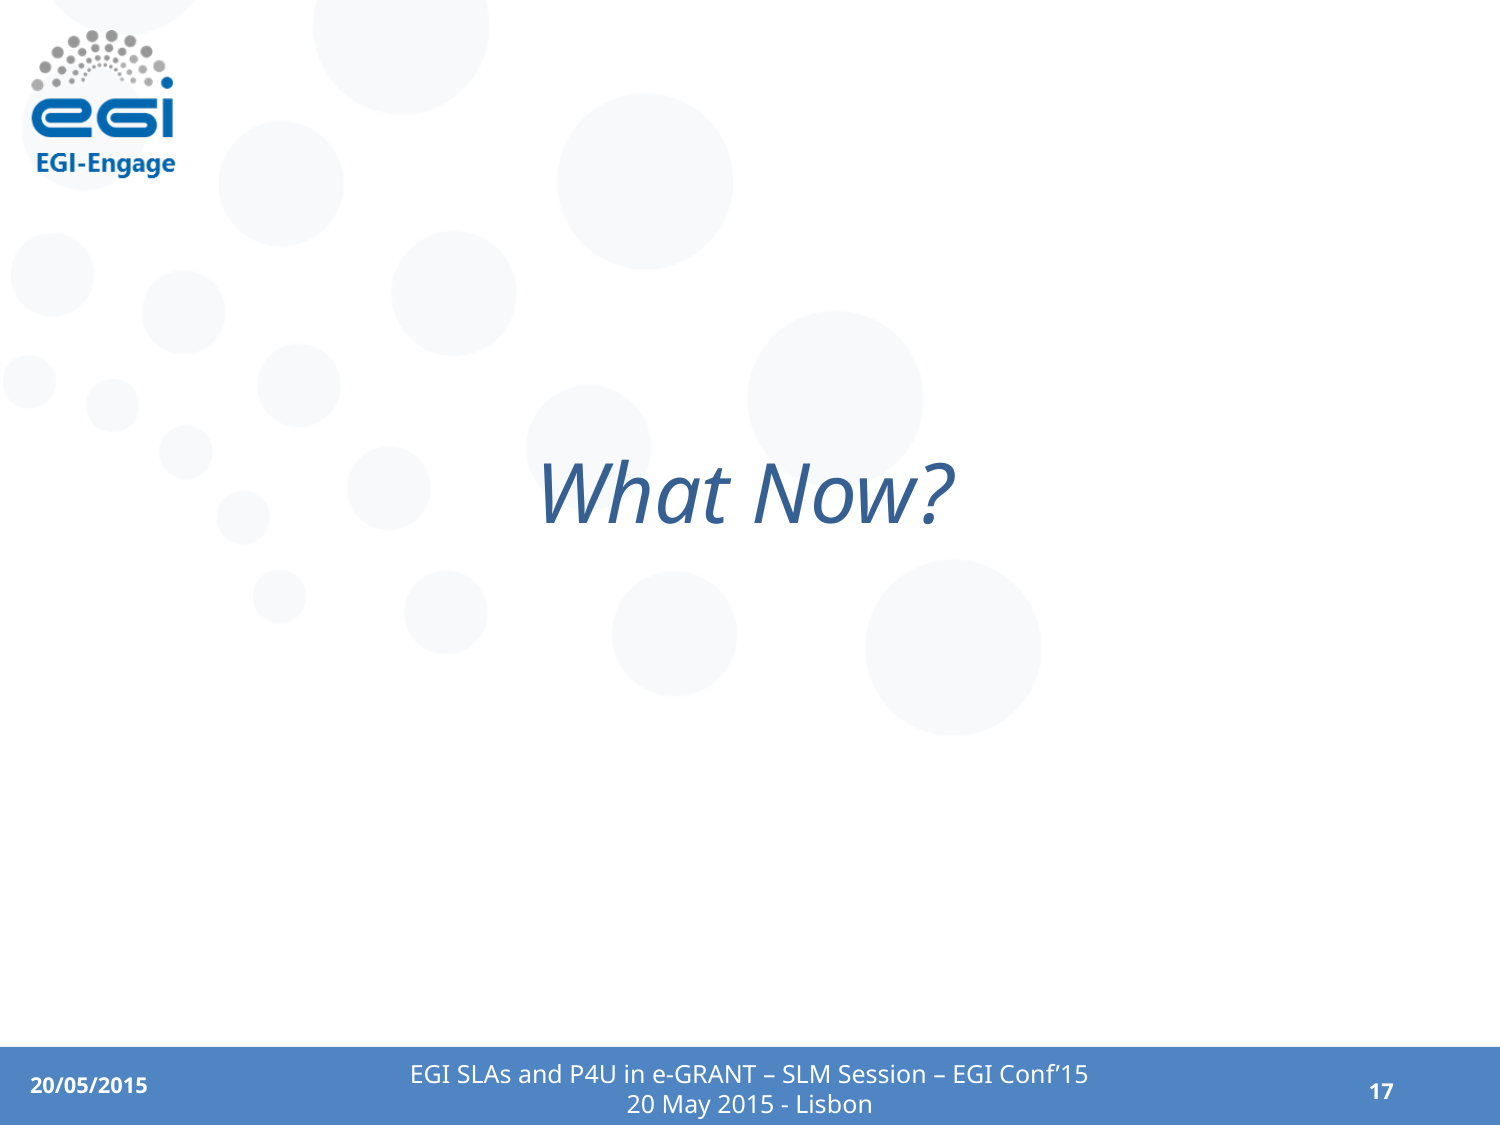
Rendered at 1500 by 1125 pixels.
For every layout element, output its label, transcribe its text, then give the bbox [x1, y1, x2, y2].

list What Now? [41, 432, 1447, 799]
footer EGI SLAs and P4U in e-GRANT – SLM Session – EGI Conf’15 20 May 2015 - Lisbon [194, 1058, 1306, 1119]
picture [3, 0, 1076, 772]
